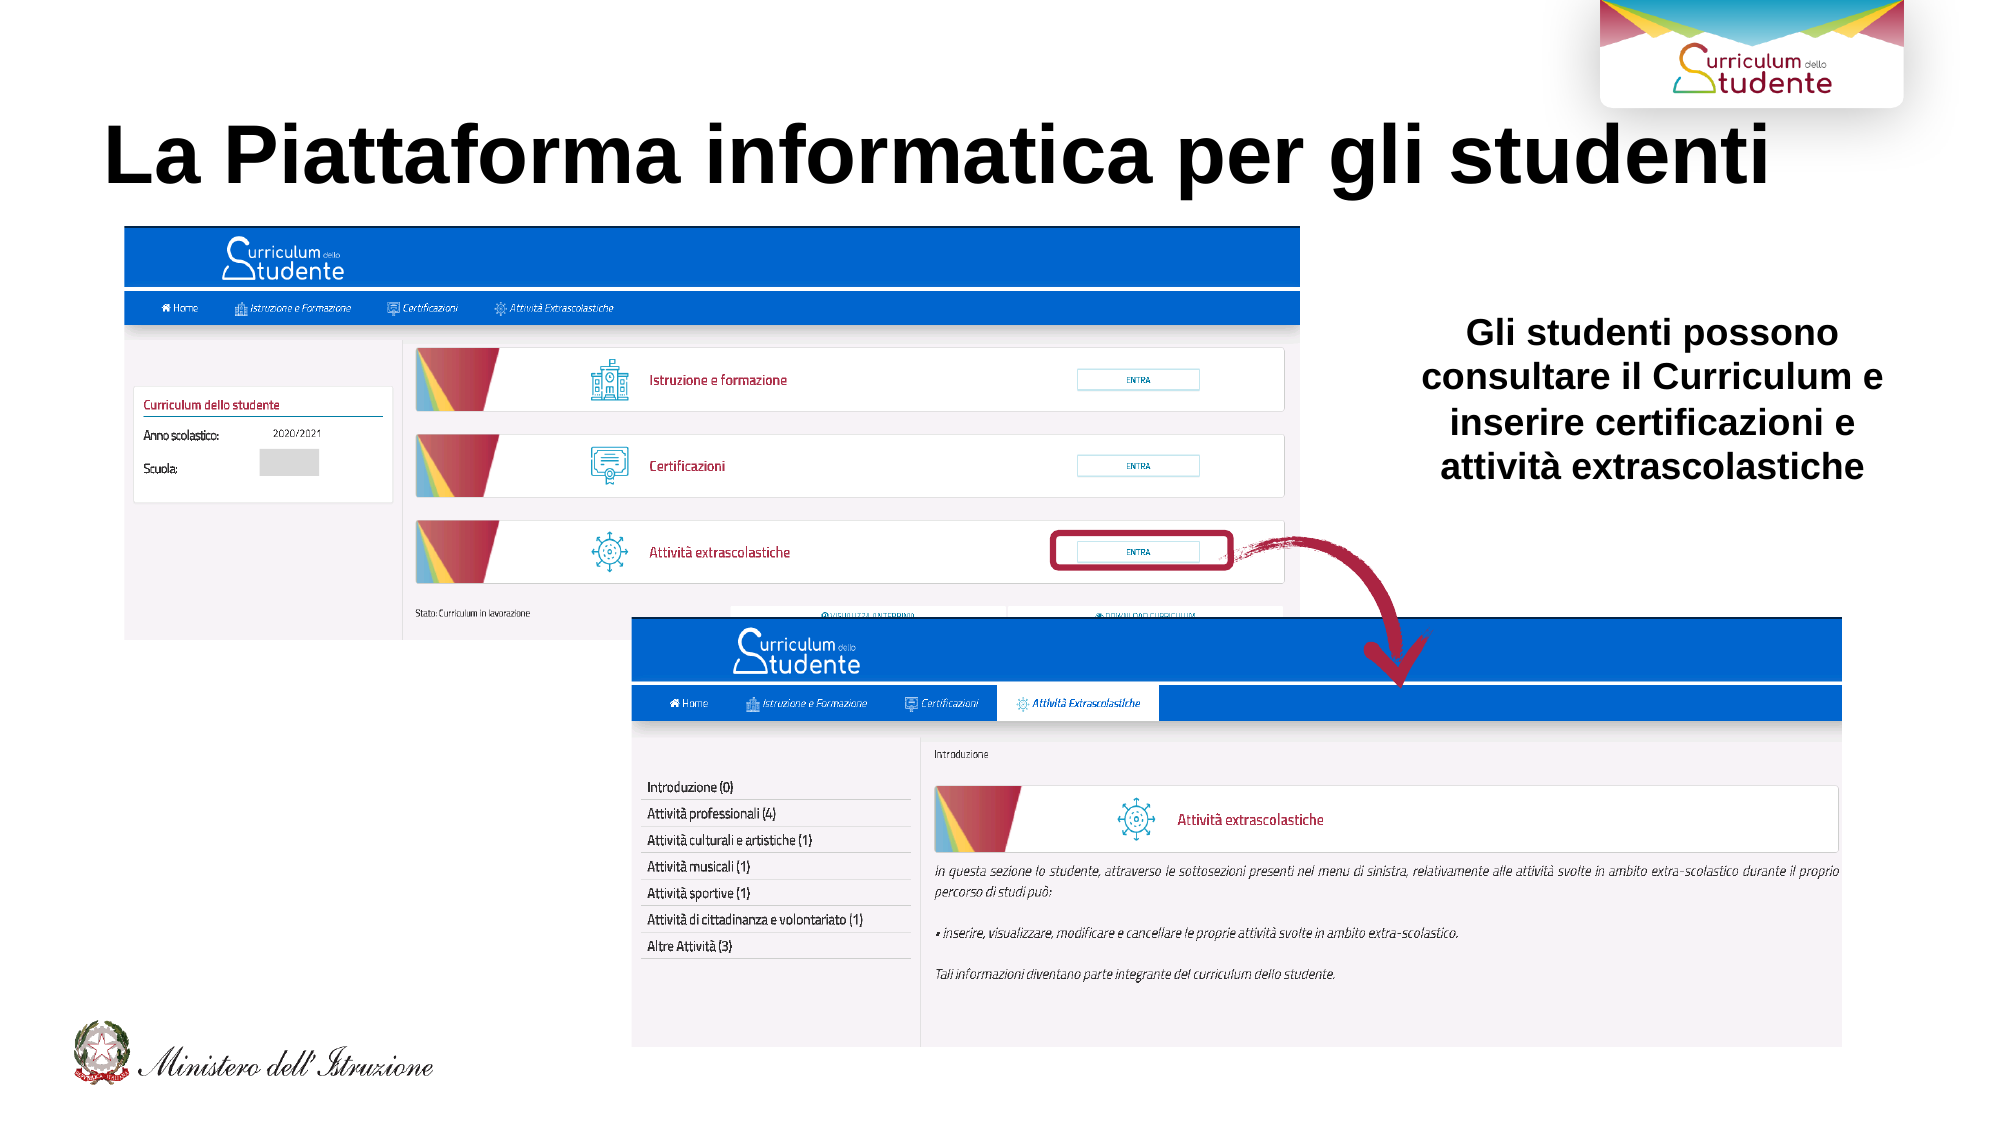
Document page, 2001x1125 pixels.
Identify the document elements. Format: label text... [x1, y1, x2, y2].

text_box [1600, 15, 1904, 20]
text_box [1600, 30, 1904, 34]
picture [1600, 0, 1904, 5]
picture [1672, 42, 1832, 95]
picture [55, 1006, 452, 1096]
text_box Consultazione e integrazione [1600, 20, 1904, 24]
text_box [1600, 25, 1904, 29]
picture [631, 616, 1842, 1047]
text_box Gli studenti possono consultare il Curriculum e inserire certificazioni e attività extrascolastiche [1380, 298, 1910, 517]
title La Piattaforma informatica per gli studenti [103, 53, 1786, 271]
text_box [1300, 536, 1397, 616]
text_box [124, 226, 1300, 640]
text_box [1600, 10, 1904, 14]
